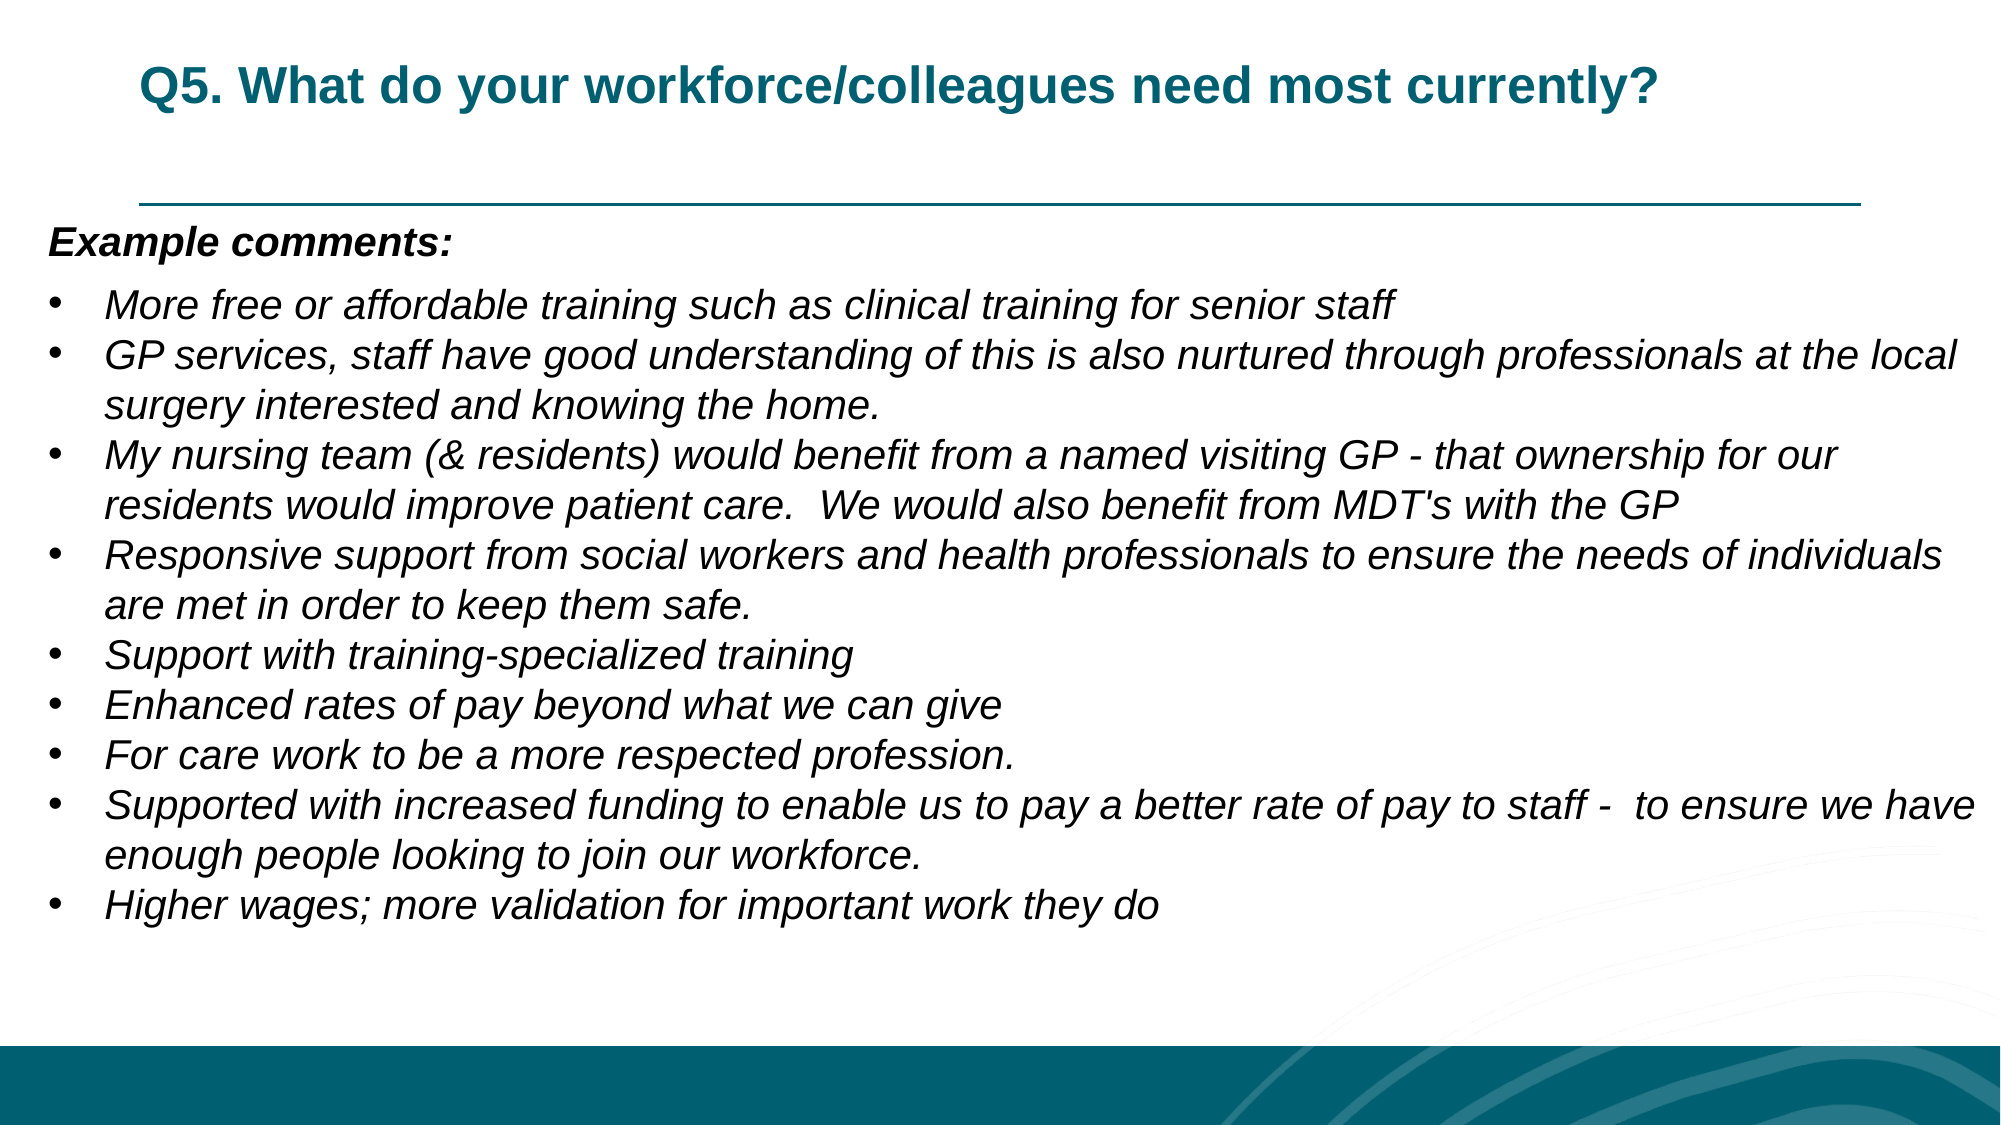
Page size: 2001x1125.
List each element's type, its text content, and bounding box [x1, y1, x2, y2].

text_box Example comments: More free or affordable training such as clinical training for senior staff GP services, staff have good understanding of this is also nurtured through professionals at the local surgery interested and knowing the home. My nursing team (& residents) would benefit from a named visiting GP - that ownership for our residents would improve patient care. We would also benefit from MDT's with the GP Responsive support from social workers and health professionals to ensure the needs of individuals are met in order to keep them safe. Support with training-specialized training Enhanced rates of pay beyond what we can give For care work to be a more respected profession. Supported with increased funding to enable us to pay a better rate of pay to staff - to ensure we have enough people looking to join our workforce. Higher wages; more validation for important work they do [33, 207, 2000, 936]
picture [1127, 936, 2001, 1125]
text_box Q5. What do your workforce/colleagues need most currently? [124, 43, 1876, 121]
